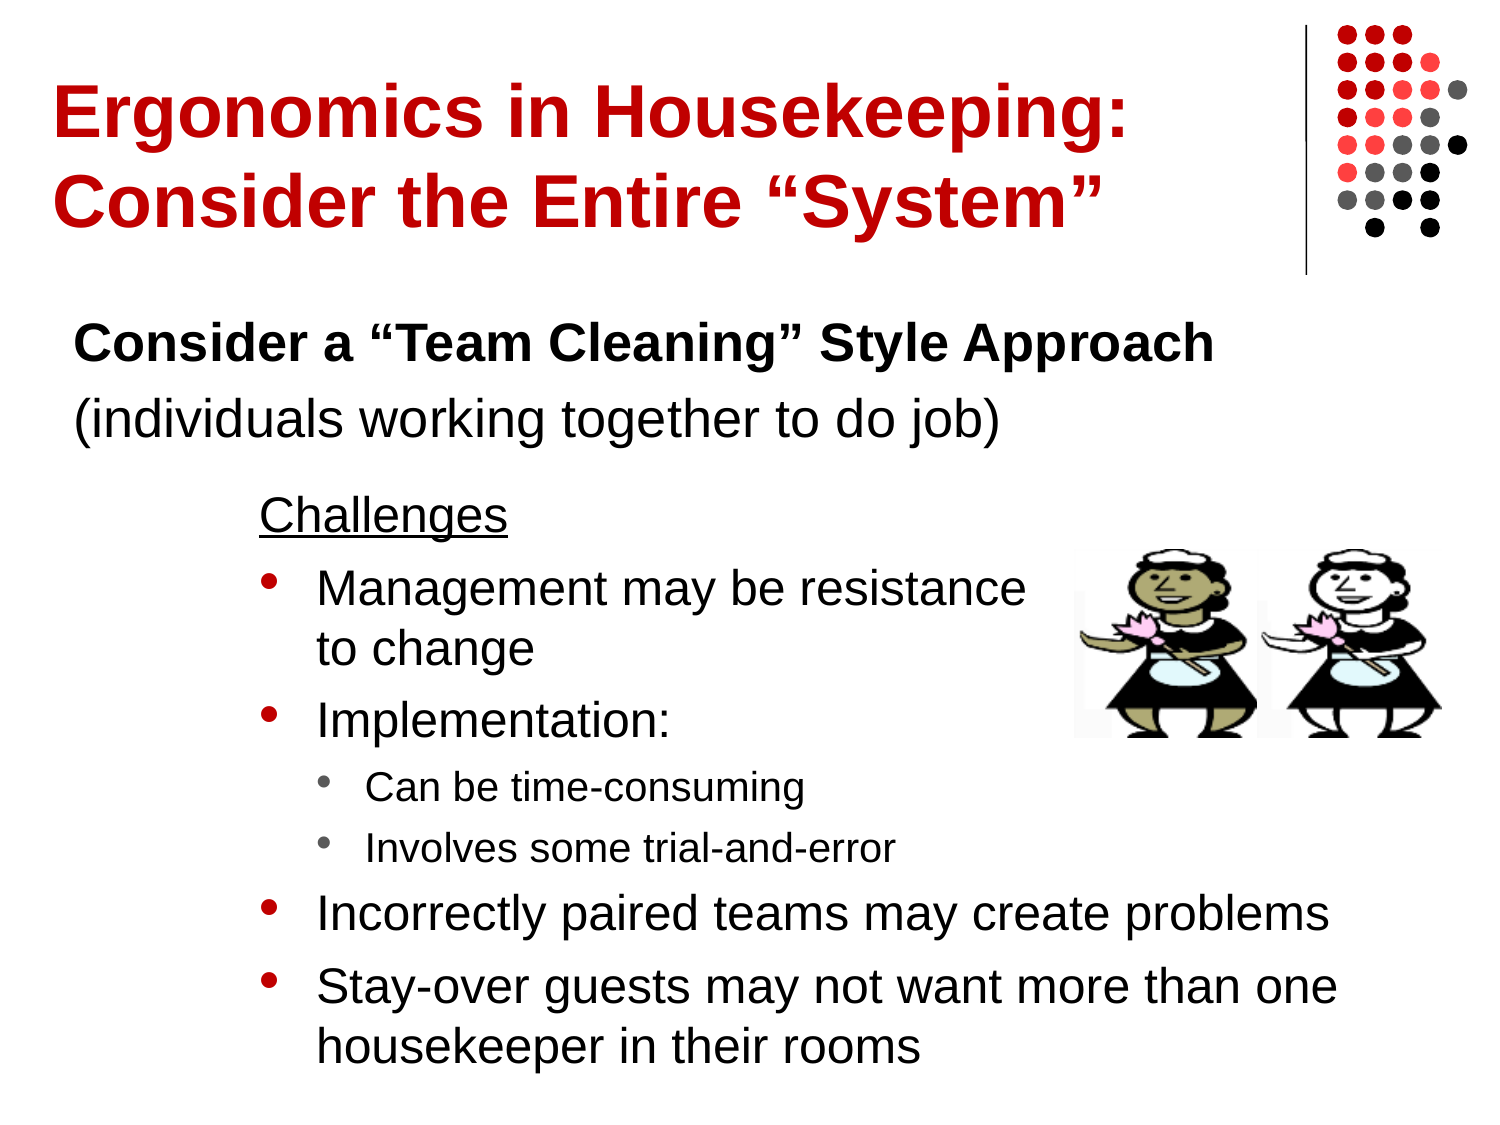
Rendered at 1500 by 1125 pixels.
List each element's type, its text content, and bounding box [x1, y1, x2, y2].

text_box Consider a “Team Cleaning” Style Approach (individuals working together to do job) [58, 299, 1475, 532]
title Ergonomics in Housekeeping: Consider the Entire “System” [37, 37, 1301, 251]
list Challenges Management may be resistance to change Implementation: Can be time-consuming Involves some trial-and-error Incorrectly paired teams may create problems Stay-over guests may not want more than one housekeeper in their rooms [187, 474, 1463, 974]
picture [1074, 549, 1442, 738]
